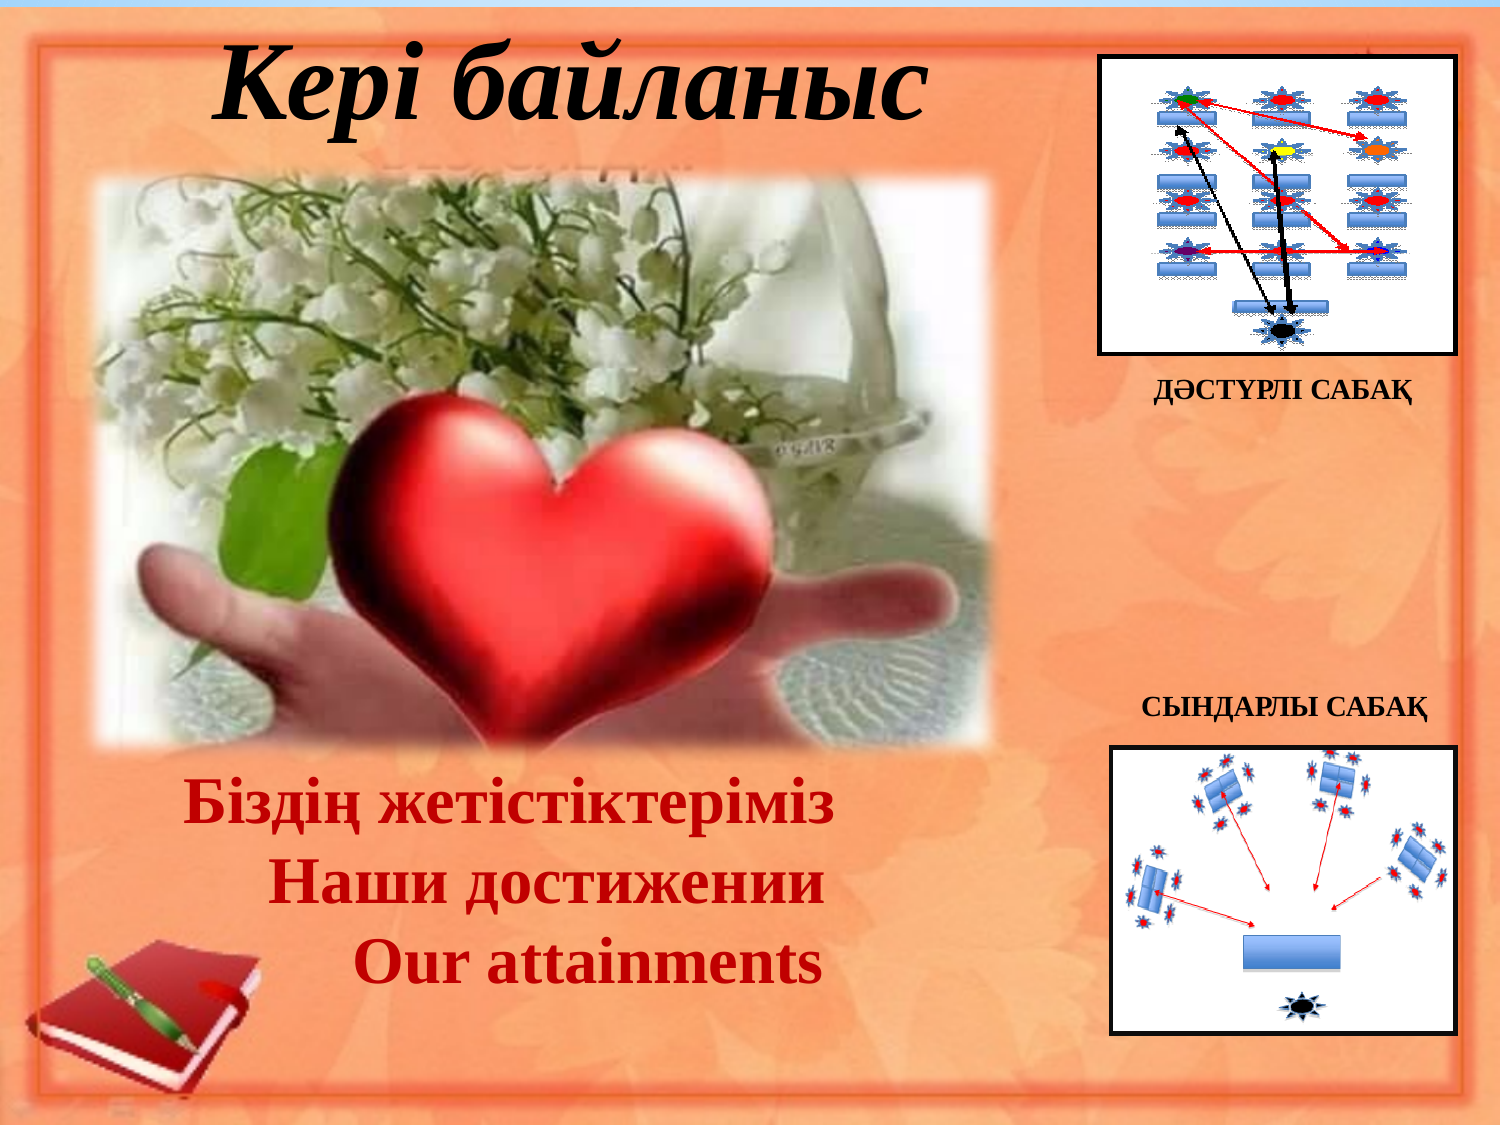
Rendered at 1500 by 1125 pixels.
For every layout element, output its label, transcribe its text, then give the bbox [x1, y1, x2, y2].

picture [1113, 749, 1454, 1032]
picture [1101, 58, 1454, 352]
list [0, 7, 1500, 1125]
text_box Кері байланыс [135, 0, 1008, 6]
picture [76, 160, 1009, 764]
